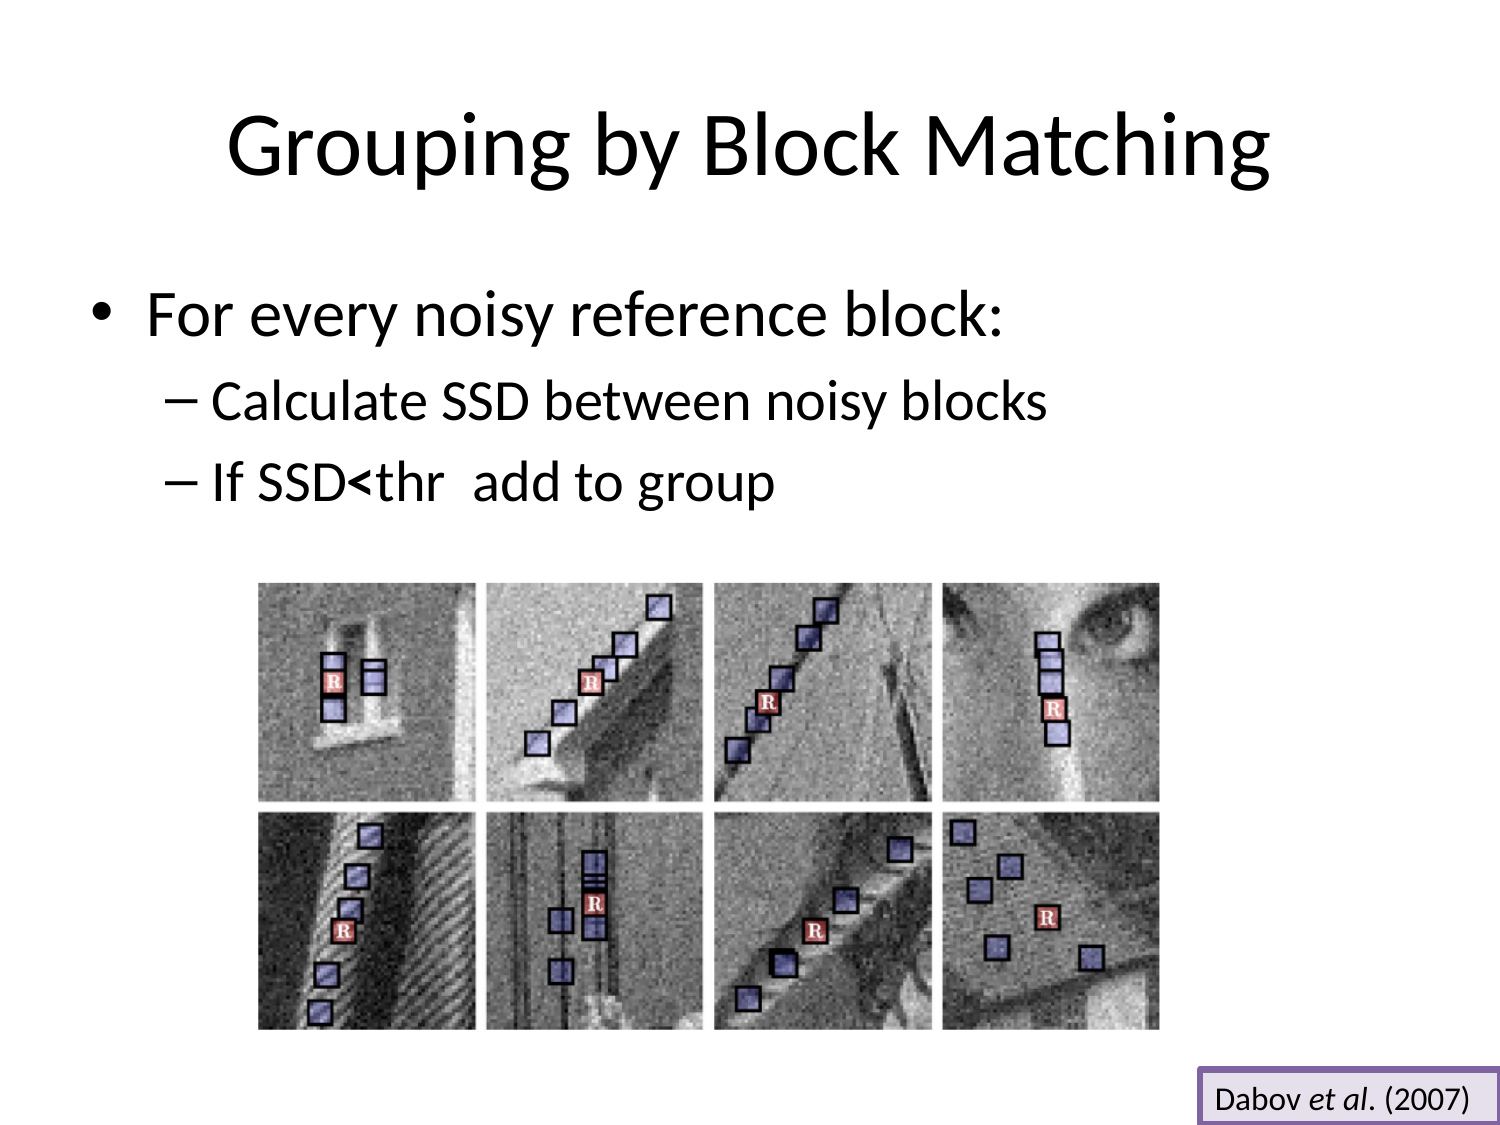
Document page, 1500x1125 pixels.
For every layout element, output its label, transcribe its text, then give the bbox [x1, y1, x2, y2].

picture [249, 576, 1163, 1038]
title Grouping by Block Matching [75, 45, 1425, 233]
text_box Dabov et al. (2007) [1199, 1069, 1500, 1125]
